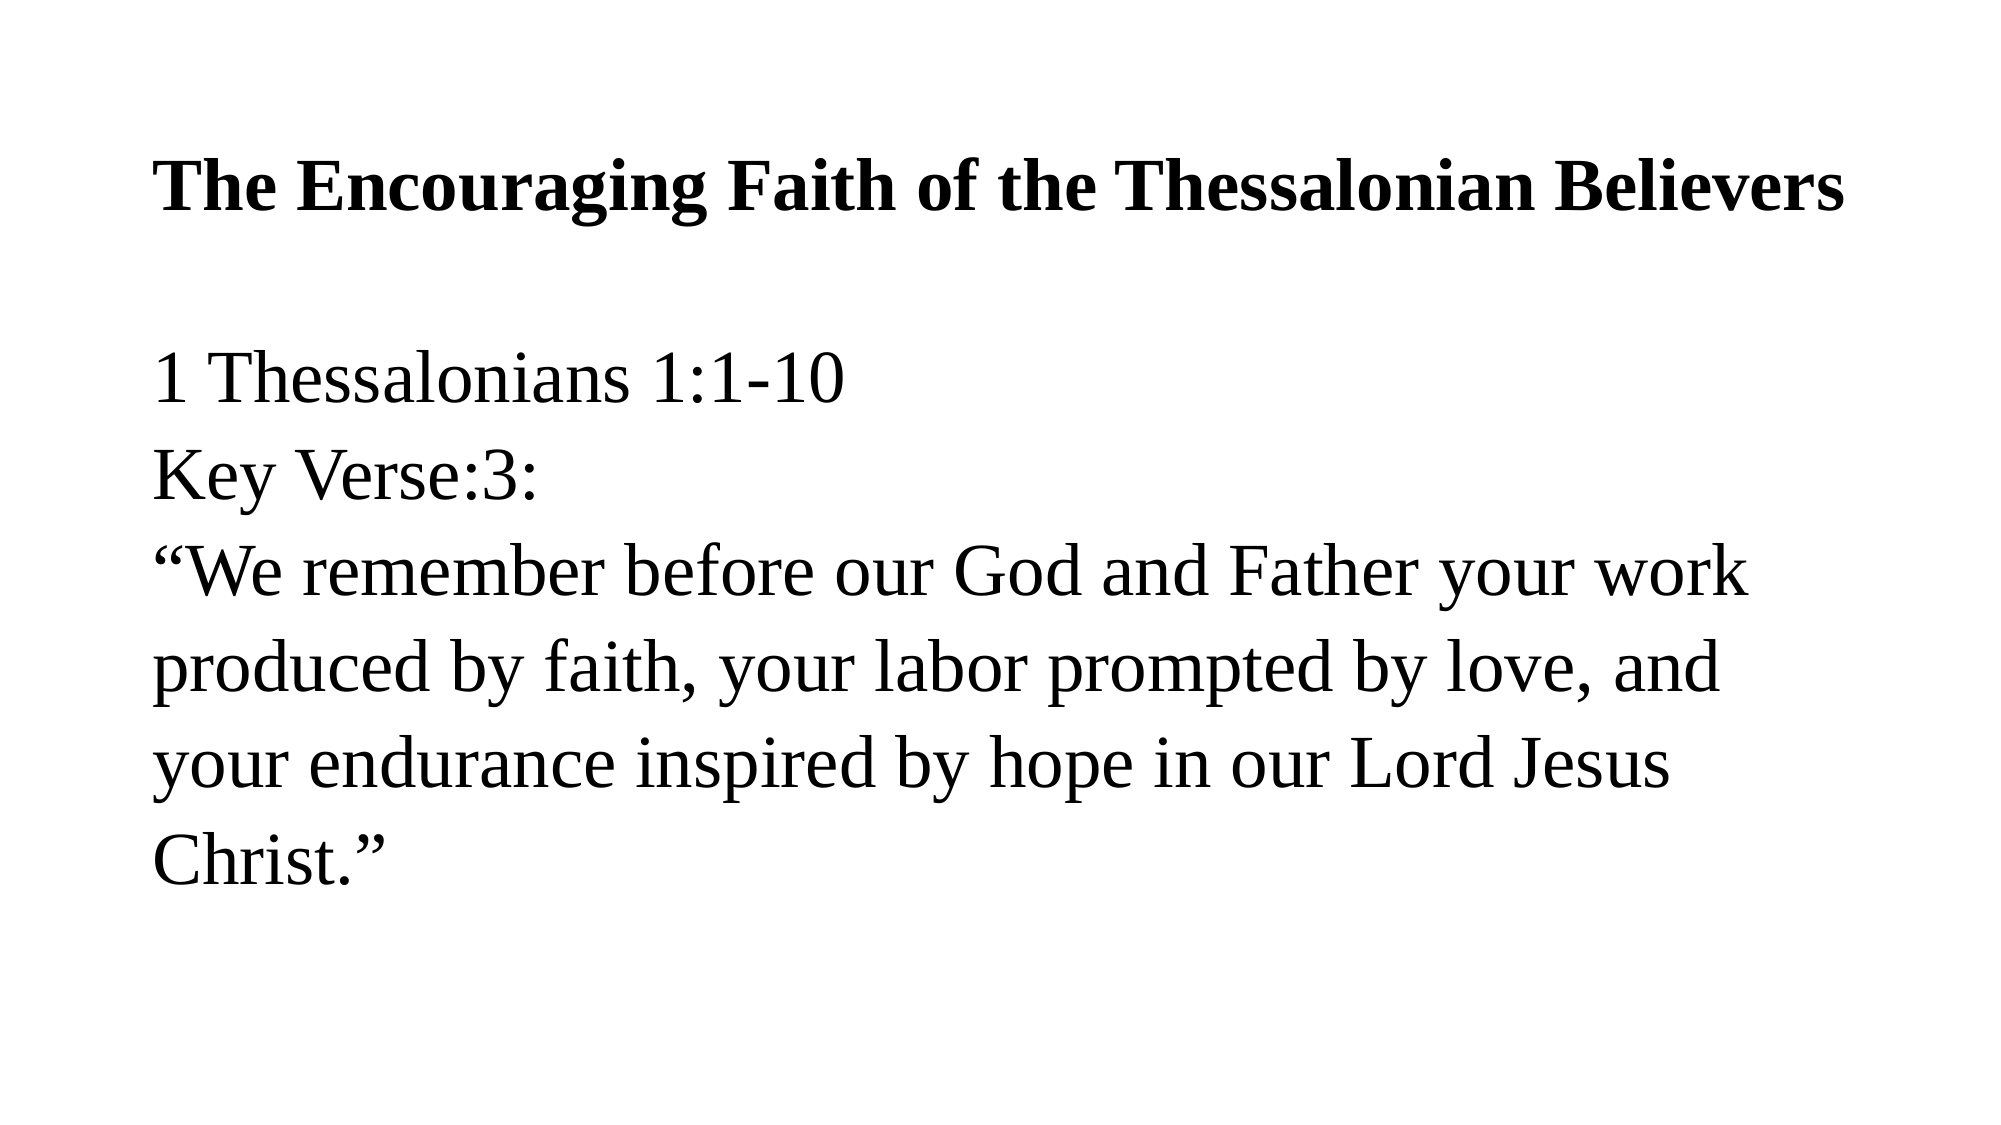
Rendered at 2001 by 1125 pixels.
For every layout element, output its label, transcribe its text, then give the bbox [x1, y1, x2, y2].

title The Encouraging Faith of the Thessalonian Believers 1 Thessalonians 1:1-10 Key Verse:3: “We remember before our God and Father your work produced by faith, your labor prompted by love, and your endurance inspired by hope in our Lord Jesus Christ.” [137, 59, 1863, 1014]
